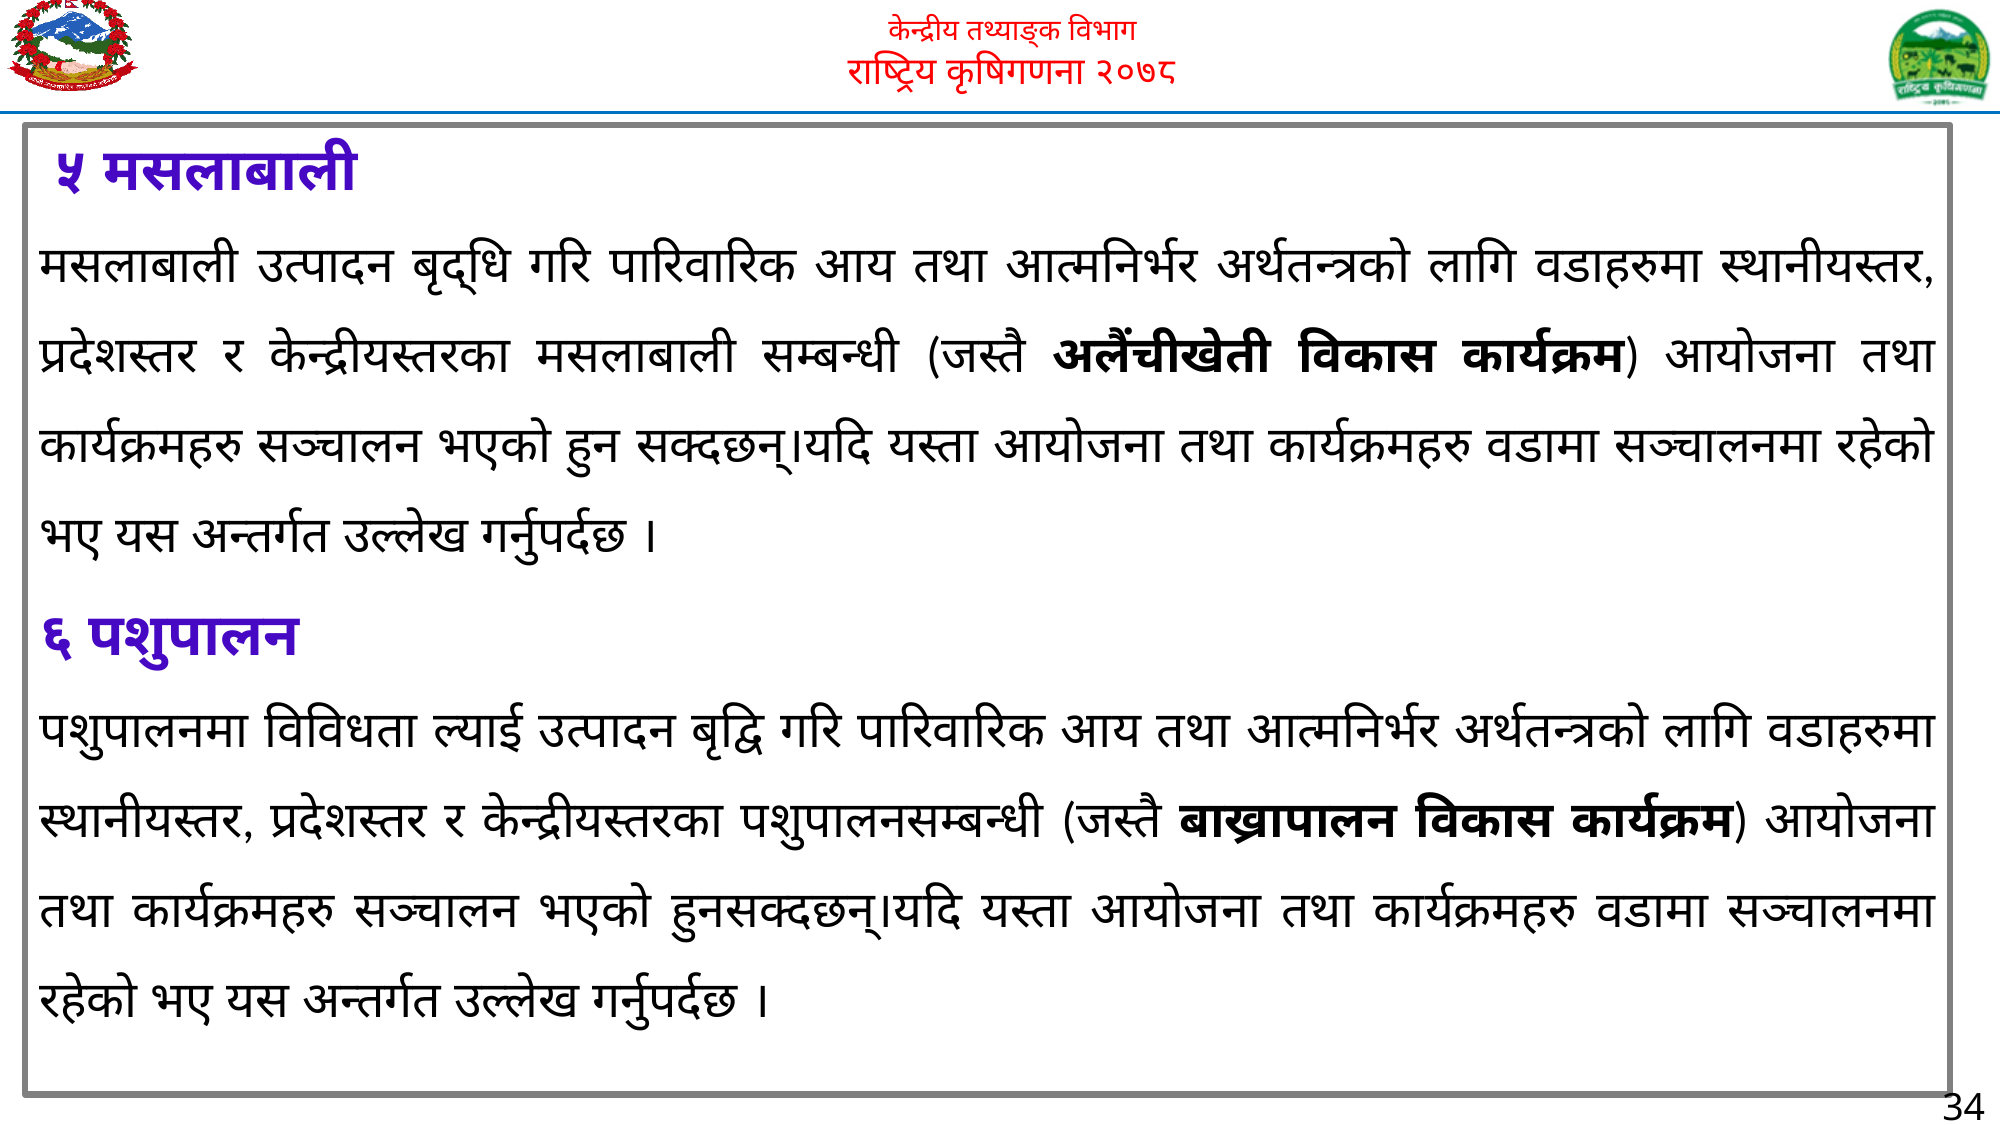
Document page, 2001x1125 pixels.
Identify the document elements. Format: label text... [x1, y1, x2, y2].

picture [7, 0, 138, 91]
text_box 34 [1845, 1049, 2000, 1113]
text_box ५ मसलाबाली मसलाबाली उत्पादन बृद्धि गरि पारिवारिक आय तथा आत्मनिर्भर अर्थतन्त्रको लागि वडाहरुमा स्थानीयस्तर, प्रदेशस्तर र केन्द्रीयस्तरका मसलाबाली सम्बन्धी (जस्तै अलैंचीखेती विकास कार्यक्रम) आयोजना तथा कार्यक्रमहरु सञ्चालन भएको हुन सक्दछन्।यदि यस्ता आयोजना तथा कार्यक्रमहरु वडामा सञ्चालनमा रहेको भए यस अन्तर्गत उल्लेख गर्नुपर्दछ । ६ पशुपालन पशुपालनमा विविधता ल्याई उत्पादन बृद्वि गरि पारिवारिक आय तथा आत्मनिर्भर अर्थतन्त्रको लागि वडाहरुमा स्थानीयस्तर, प्रदेशस्तर र केन्द्रीयस्तरका पशुपालनसम्बन्धी (जस्तै बाख्रापालन विकास कार्यक्रम) आयोजना तथा कार्यक्रमहरु सञ्चालन भएको हुनसक्दछन्।यदि यस्ता आयोजना तथा कार्यक्रमहरु वडामा सञ्चालनमा रहेको भए यस अन्तर्गत उल्लेख गर्नुपर्दछ । [24, 124, 1950, 1095]
picture [1887, 4, 1993, 110]
